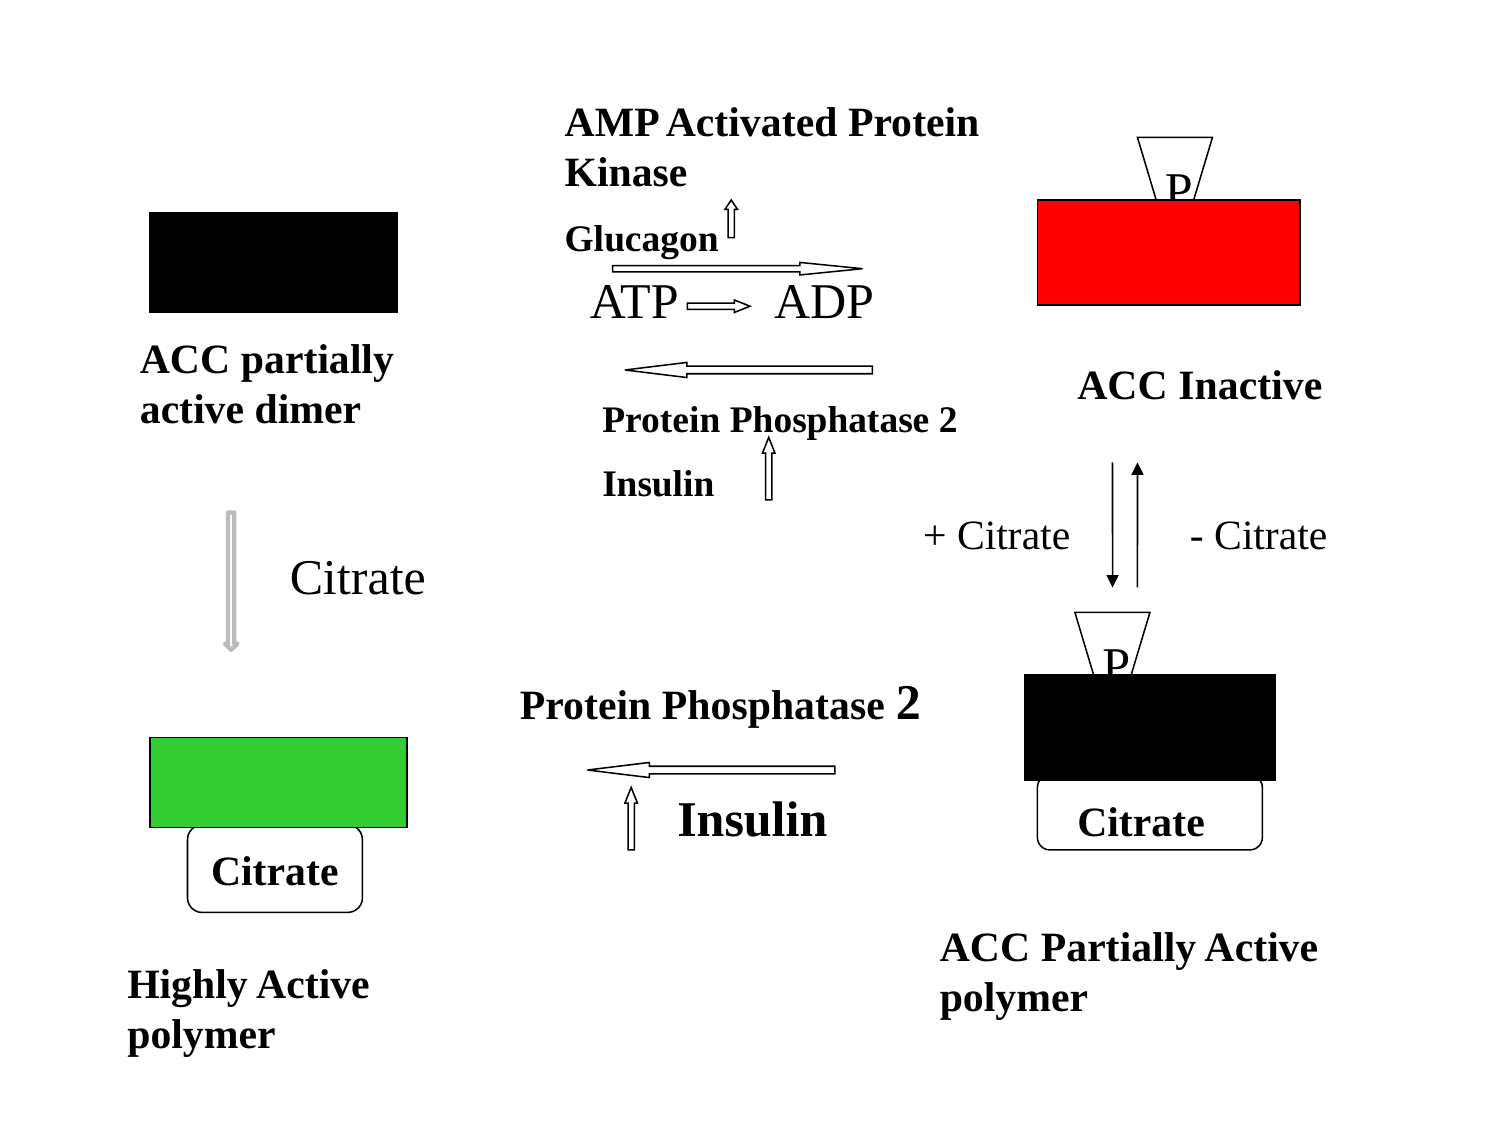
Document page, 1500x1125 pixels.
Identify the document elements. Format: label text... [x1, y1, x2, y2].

text_box + Citrate [887, 500, 1112, 565]
text_box Citrate [275, 537, 450, 613]
text_box ACC Partially Active polymer [924, 912, 1400, 1028]
text_box Highly Active polymer [112, 949, 500, 1065]
text_box [149, 737, 408, 828]
text_box - Citrate [1175, 500, 1375, 565]
text_box ATP ADP [575, 261, 900, 336]
text_box [1012, 174, 1338, 351]
text_box [1131, 462, 1144, 588]
text_box Protein Phosphatase 2 Insulin [587, 387, 1013, 511]
text_box ACC Inactive [1062, 350, 1363, 415]
text_box [1025, 674, 1275, 780]
text_box P [1149, 149, 1200, 199]
text_box [223, 510, 240, 652]
text_box [1037, 199, 1300, 305]
text_box [624, 787, 638, 850]
text_box [150, 212, 398, 313]
text_box Protein Phosphatase 2 [505, 662, 995, 738]
text_box [624, 368, 637, 372]
text_box [150, 675, 475, 876]
text_box Citrate [1062, 787, 1238, 852]
text_box [724, 200, 738, 238]
text_box AMP Activated Protein Kinase Glucagon [549, 87, 1013, 266]
text_box [1137, 137, 1213, 179]
text_box [1037, 780, 1263, 850]
text_box P [1087, 624, 1150, 674]
text_box Insulin [650, 779, 901, 855]
text_box [1074, 612, 1150, 653]
text_box [762, 437, 775, 500]
text_box + Citrate [1113, 500, 1125, 565]
text_box [637, 299, 925, 375]
text_box [1106, 462, 1119, 588]
text_box [587, 762, 835, 778]
text_box ACC partially active dimer [125, 324, 475, 440]
text_box Citrate [187, 828, 363, 913]
